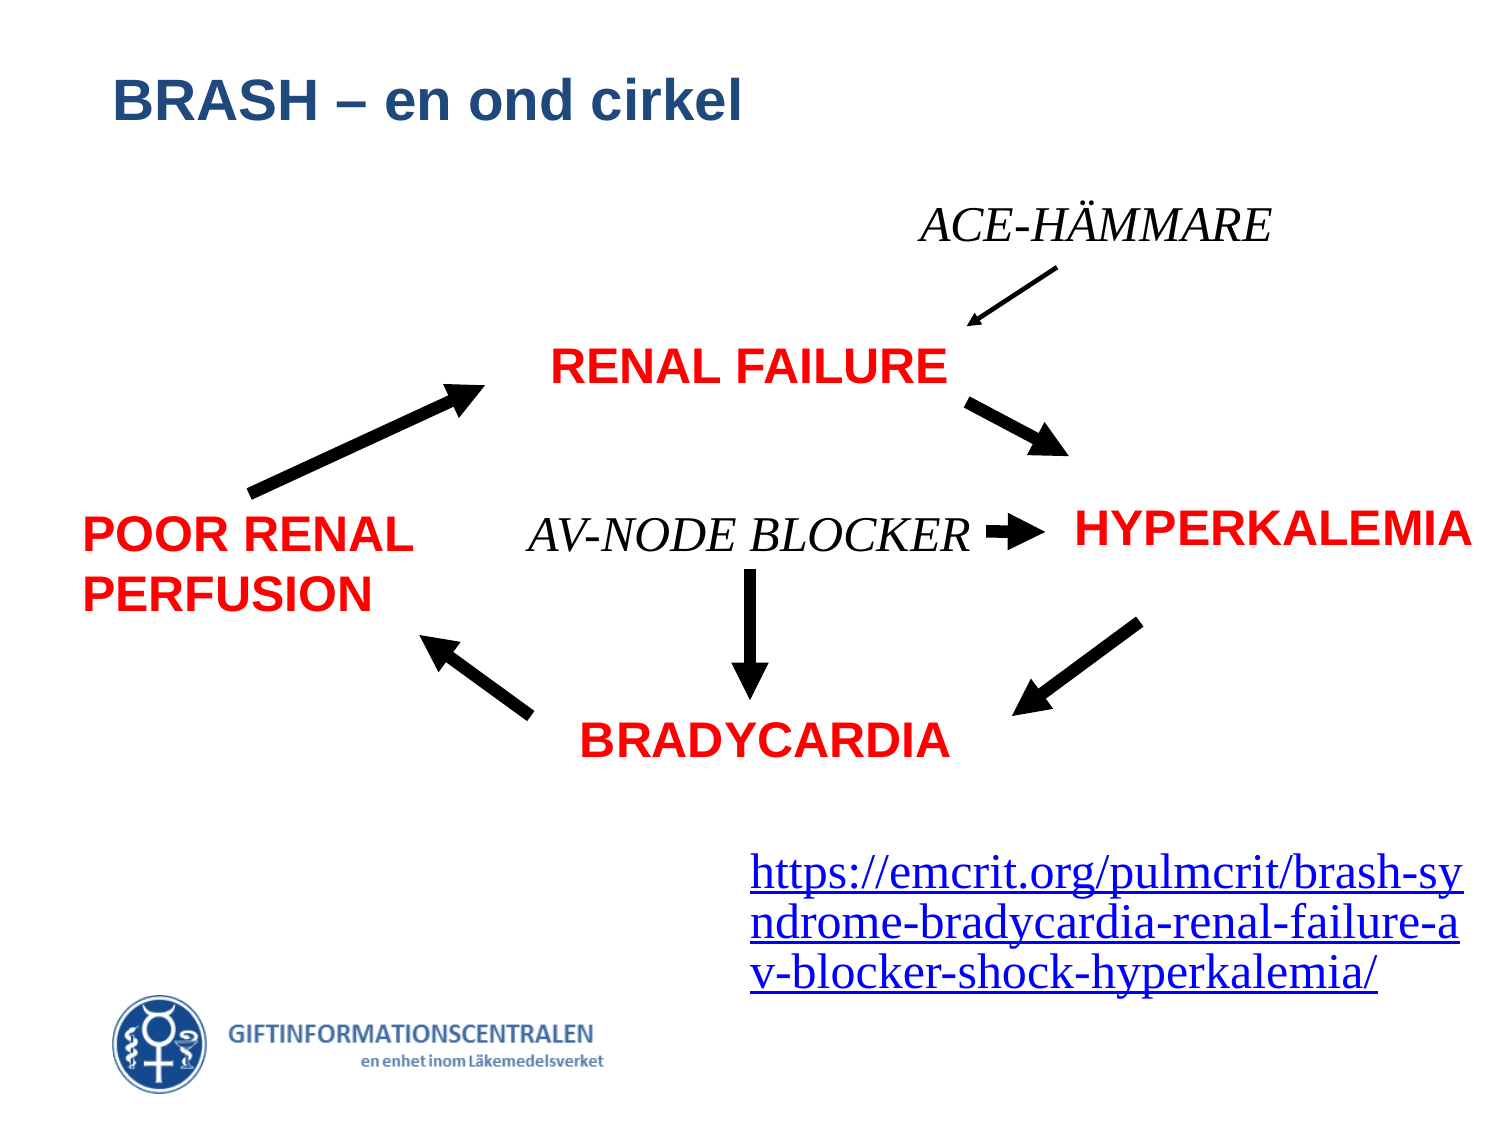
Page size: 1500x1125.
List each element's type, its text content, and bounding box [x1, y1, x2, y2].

text_box AV-NODE BLOCKER [513, 493, 987, 569]
text_box https://emcrit.org/pulmcrit/brash-syndrome-bradycardia-renal-failure-av-blocker-shock-hyperkalemia/ [735, 830, 1486, 906]
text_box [418, 634, 531, 717]
text_box HYPERKALEMIA [1059, 487, 1489, 563]
text_box ACE-HÄMMARE [905, 184, 1288, 260]
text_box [966, 266, 1058, 327]
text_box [966, 401, 1070, 457]
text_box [248, 385, 486, 495]
text_box BRADYCARDIA [565, 700, 967, 775]
text_box RENAL FAILURE [535, 326, 965, 401]
title BRASH – en ond cirkel [112, 62, 1388, 251]
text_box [1011, 621, 1140, 717]
text_box POOR RENAL PERFUSION [67, 493, 431, 629]
